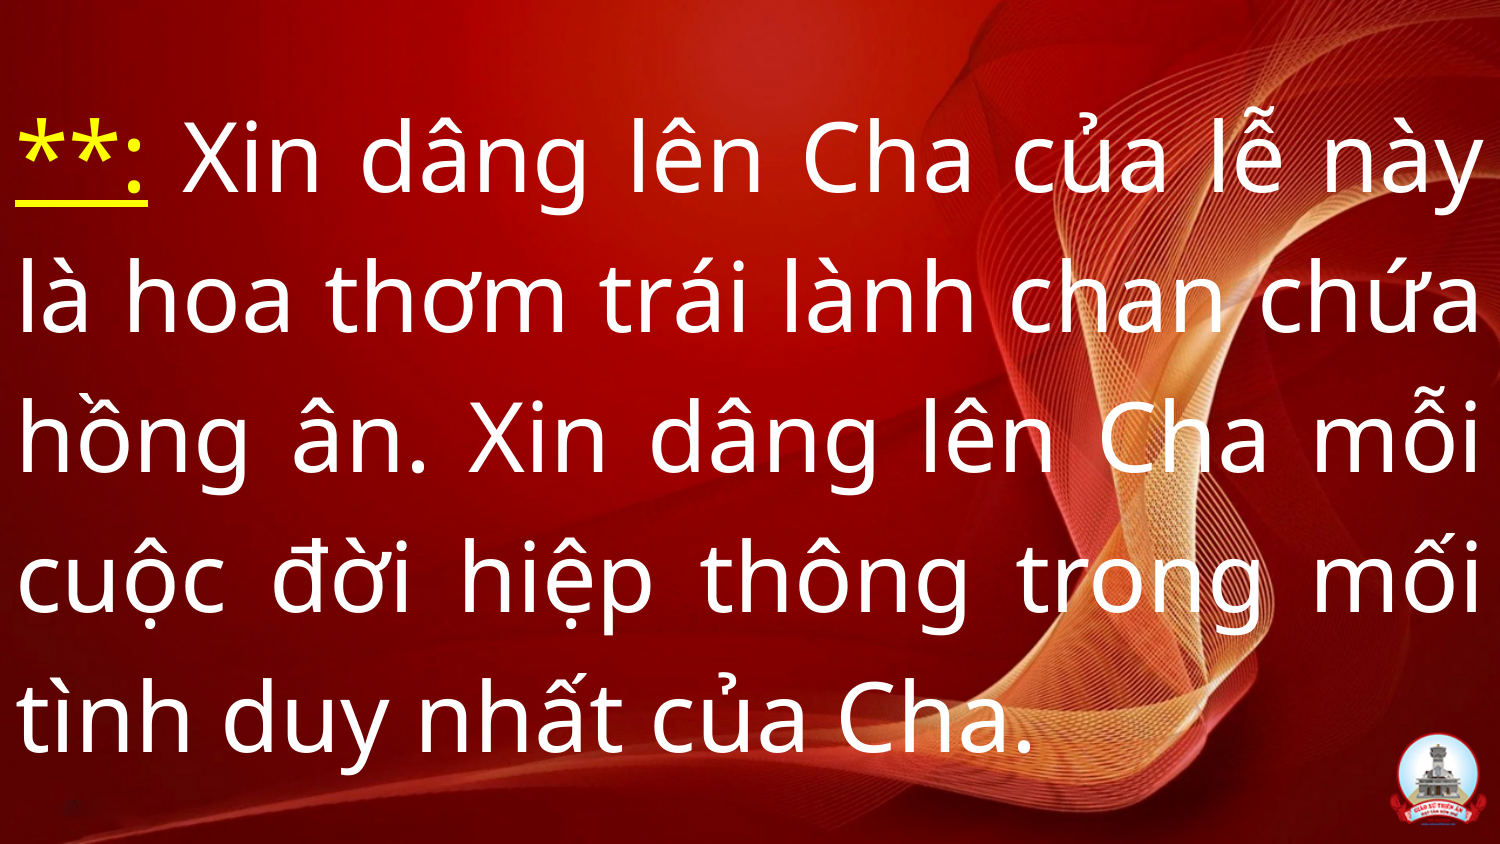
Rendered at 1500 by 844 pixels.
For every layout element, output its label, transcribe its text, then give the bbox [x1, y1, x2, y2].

title **: Xin dâng lên Cha của lễ này là hoa thơm trái lành chan chứa hồng ân. Xin dâng lên Cha mỗi cuộc đời hiệp thông trong mối tình duy nhất của Cha. [0, 0, 1500, 844]
